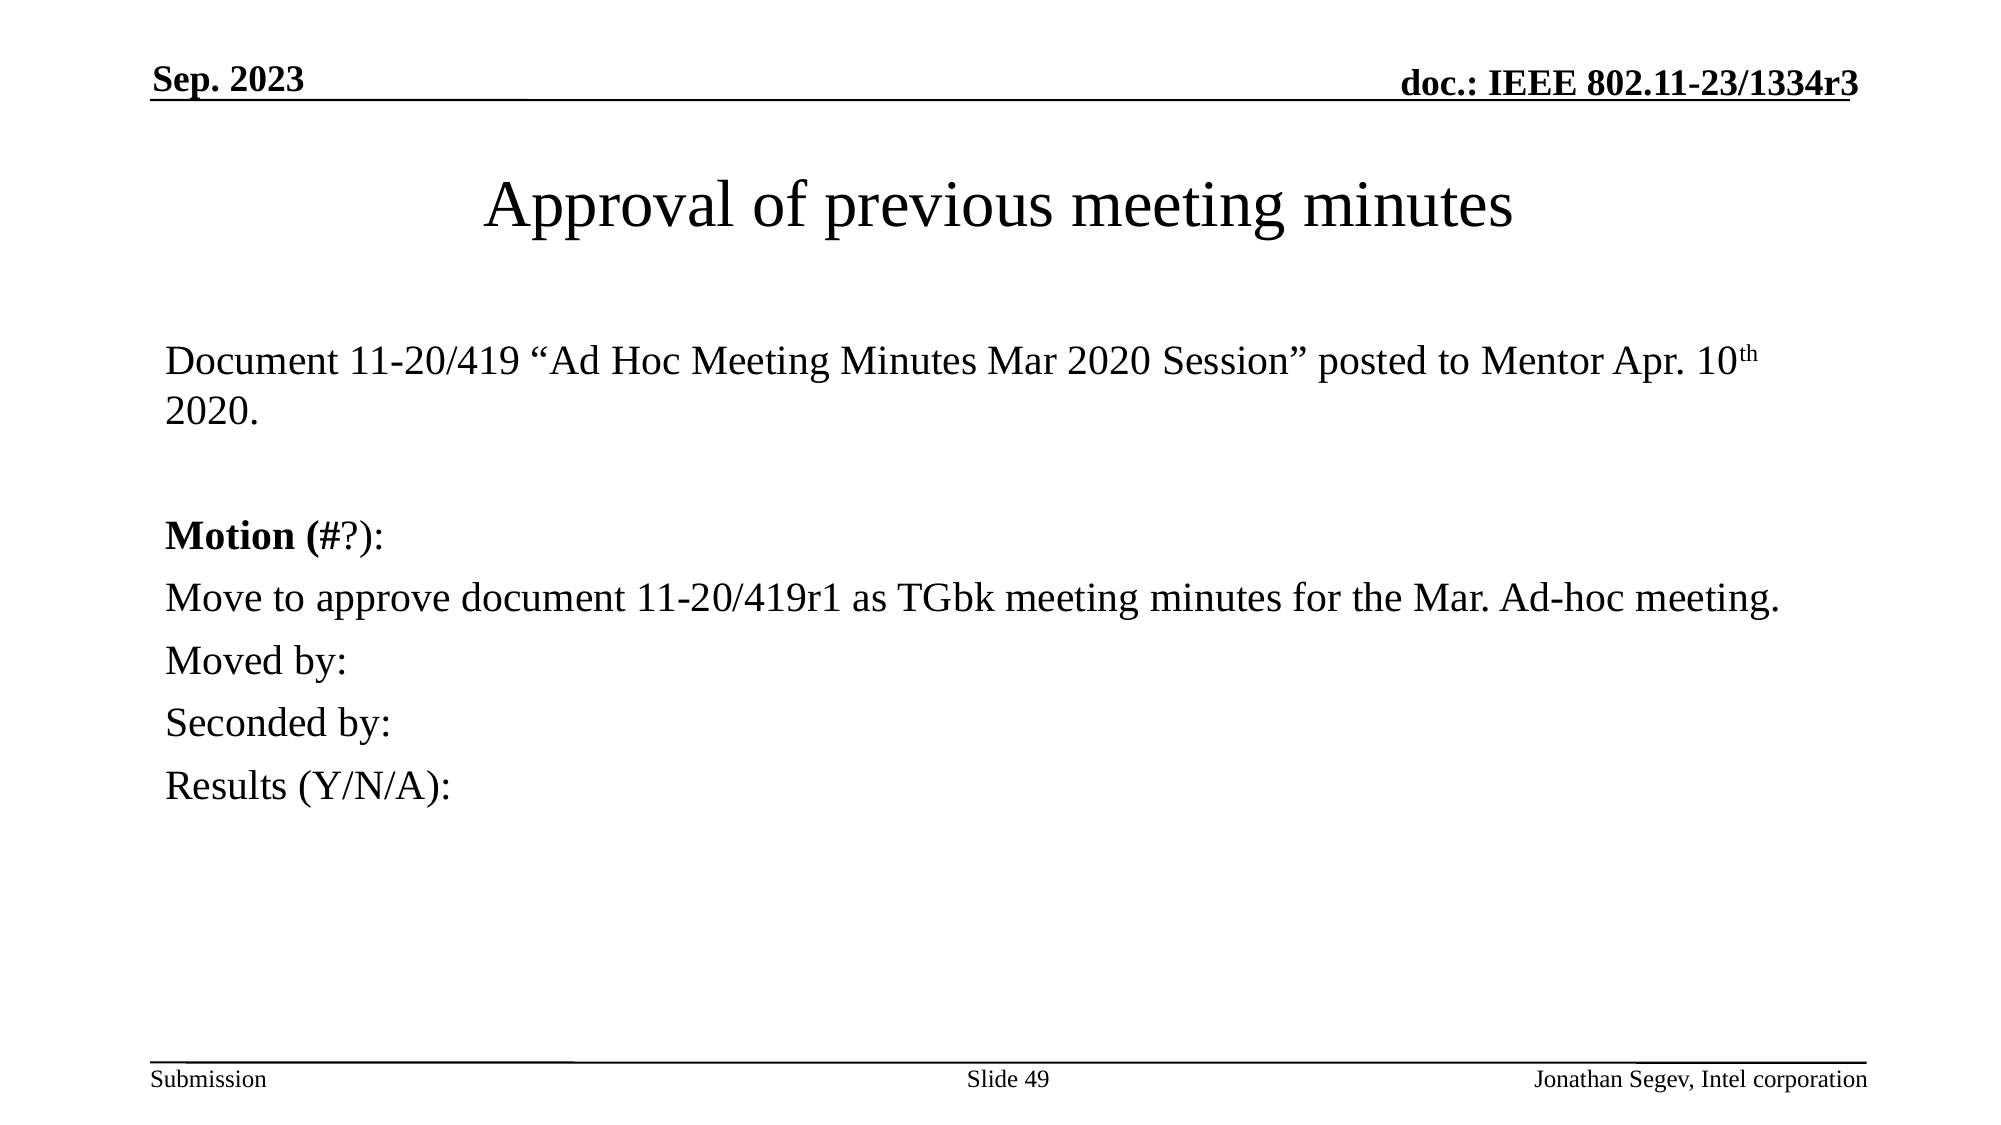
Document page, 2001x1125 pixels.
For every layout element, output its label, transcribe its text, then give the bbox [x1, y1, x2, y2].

title Approval of previous meeting minutes [149, 112, 1850, 288]
footer Jonathan Segev, Intel corporation [1171, 1061, 1869, 1093]
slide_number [152, 54, 563, 100]
list Document 11-20/419 “Ad Hoc Meeting Minutes Mar 2020 Session” posted to Mentor Apr. 10th 2020. Motion (#?): Move to approve document 11-20/419r1 as TGbk meeting minutes for the Mar. Ad-hoc meeting. Moved by: Seconded by: Results (Y/N/A): [149, 324, 1850, 1000]
slide_number Slide 49 [950, 1061, 1067, 1123]
